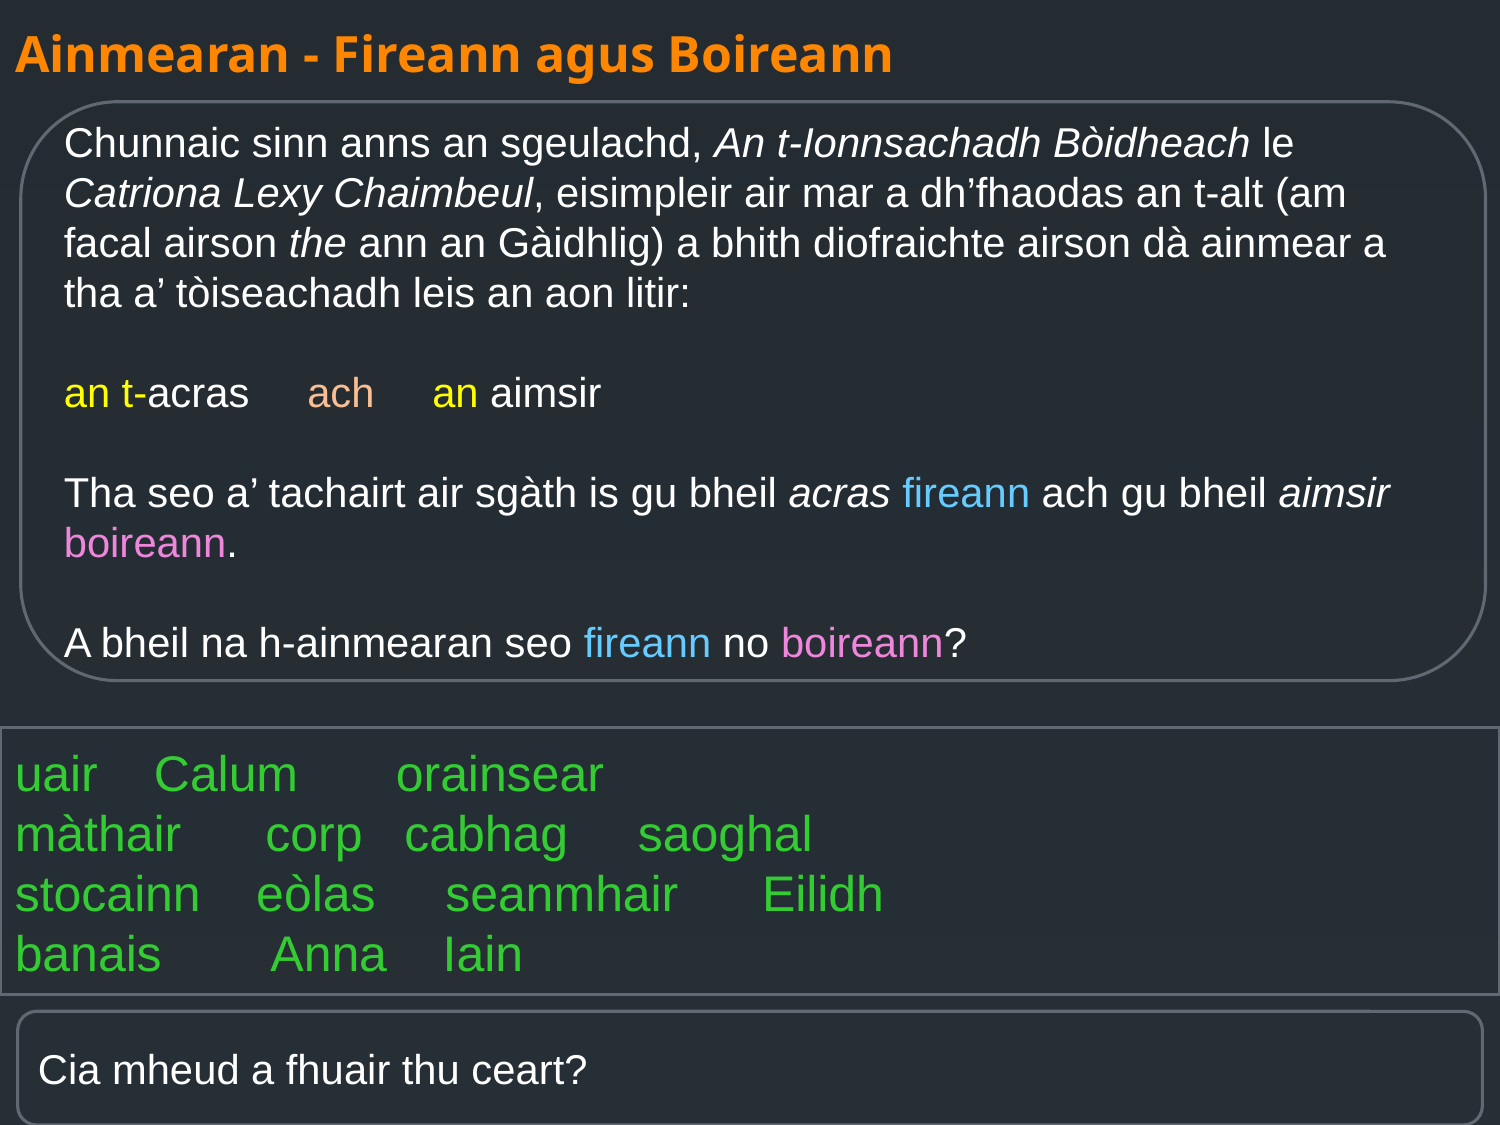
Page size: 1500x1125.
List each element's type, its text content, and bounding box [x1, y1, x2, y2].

title Ainmearan - Fireann agus Boireann [0, 0, 1188, 90]
text_box uair Calum orainsear màthair corp cabhag saoghal stocainn eòlas seanmhair Eilidh banais Anna Iain [0, 726, 1500, 996]
text_box Chunnaic sinn anns an sgeulachd, An t-Ionnsachadh Bòidheach le Catriona Lexy Chaimbeul, eisimpleir air mar a dh’fhaodas an t-alt (am facal airson the ann an Gàidhlig) a bhith diofraichte airson dà ainmear a tha a’ tòiseachadh leis an aon litir: an t-acras ach an aimsir Tha seo a’ tachairt air sgàth is gu bheil acras fireann ach gu bheil aimsir boireann. A bheil na h-ainmearan seo fireann no boireann? [19, 100, 1488, 683]
text_box Cia mheud a fhuair thu ceart? [16, 1009, 1484, 1125]
